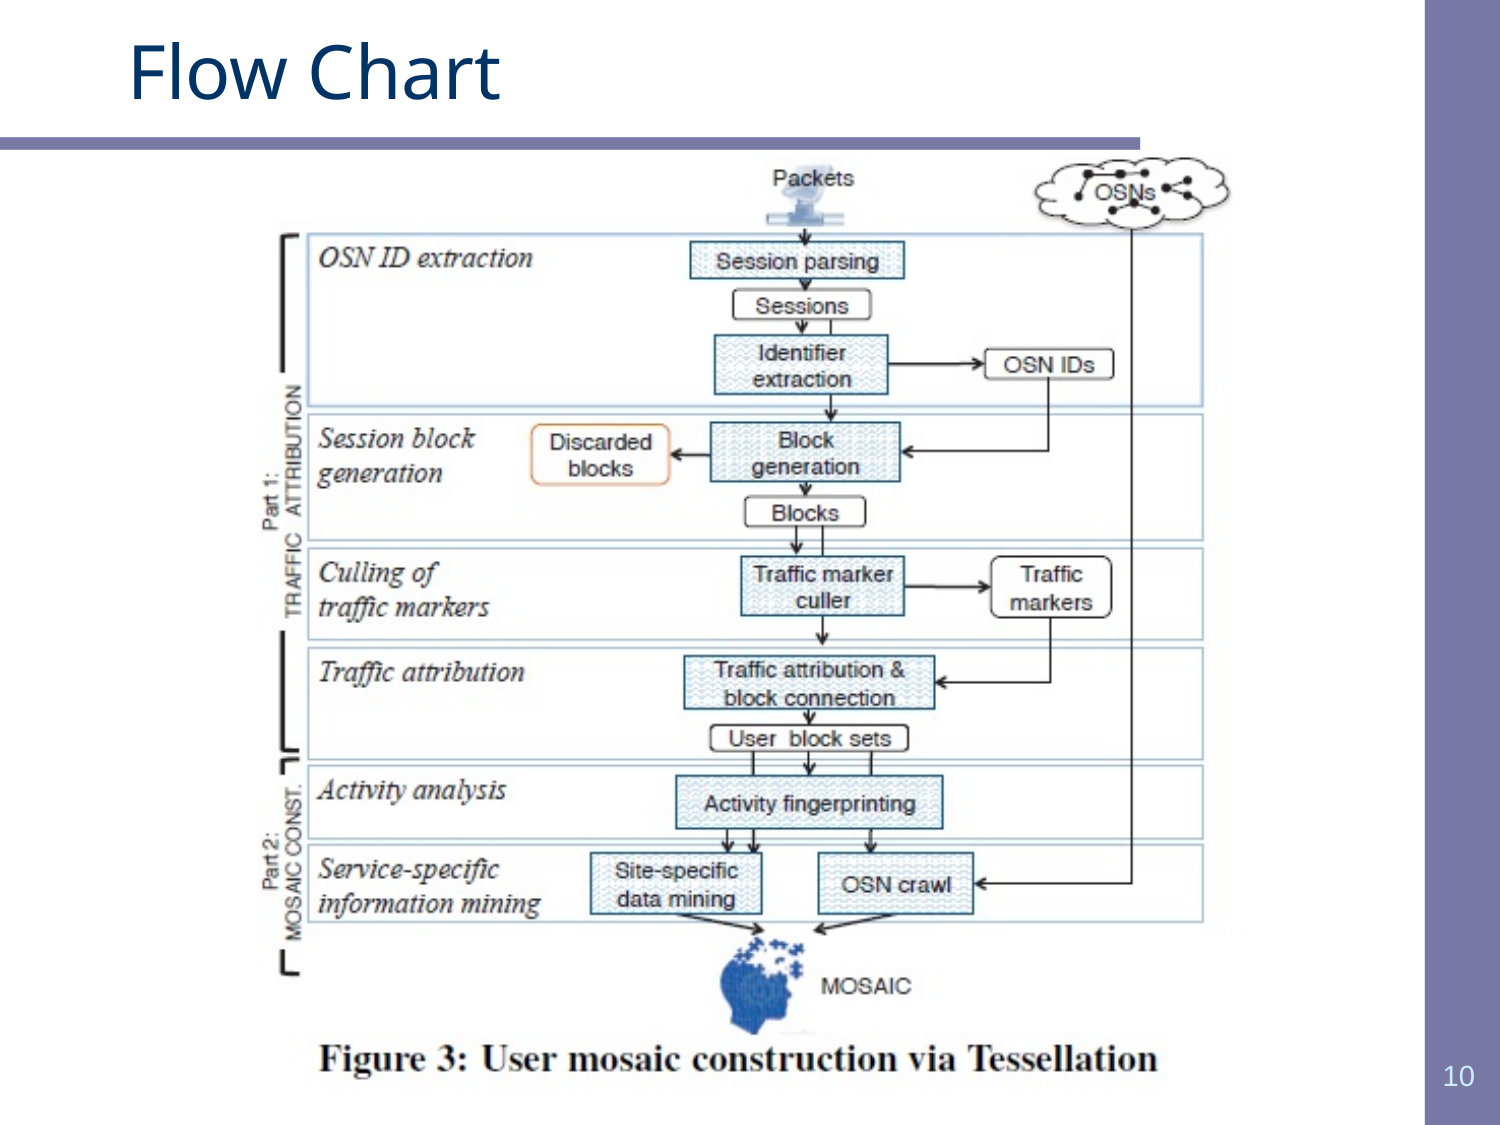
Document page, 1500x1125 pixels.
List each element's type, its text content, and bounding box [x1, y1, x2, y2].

title Flow Chart [112, 15, 1412, 123]
picture [257, 155, 1243, 1091]
slide_number 10 [1425, 1049, 1493, 1125]
